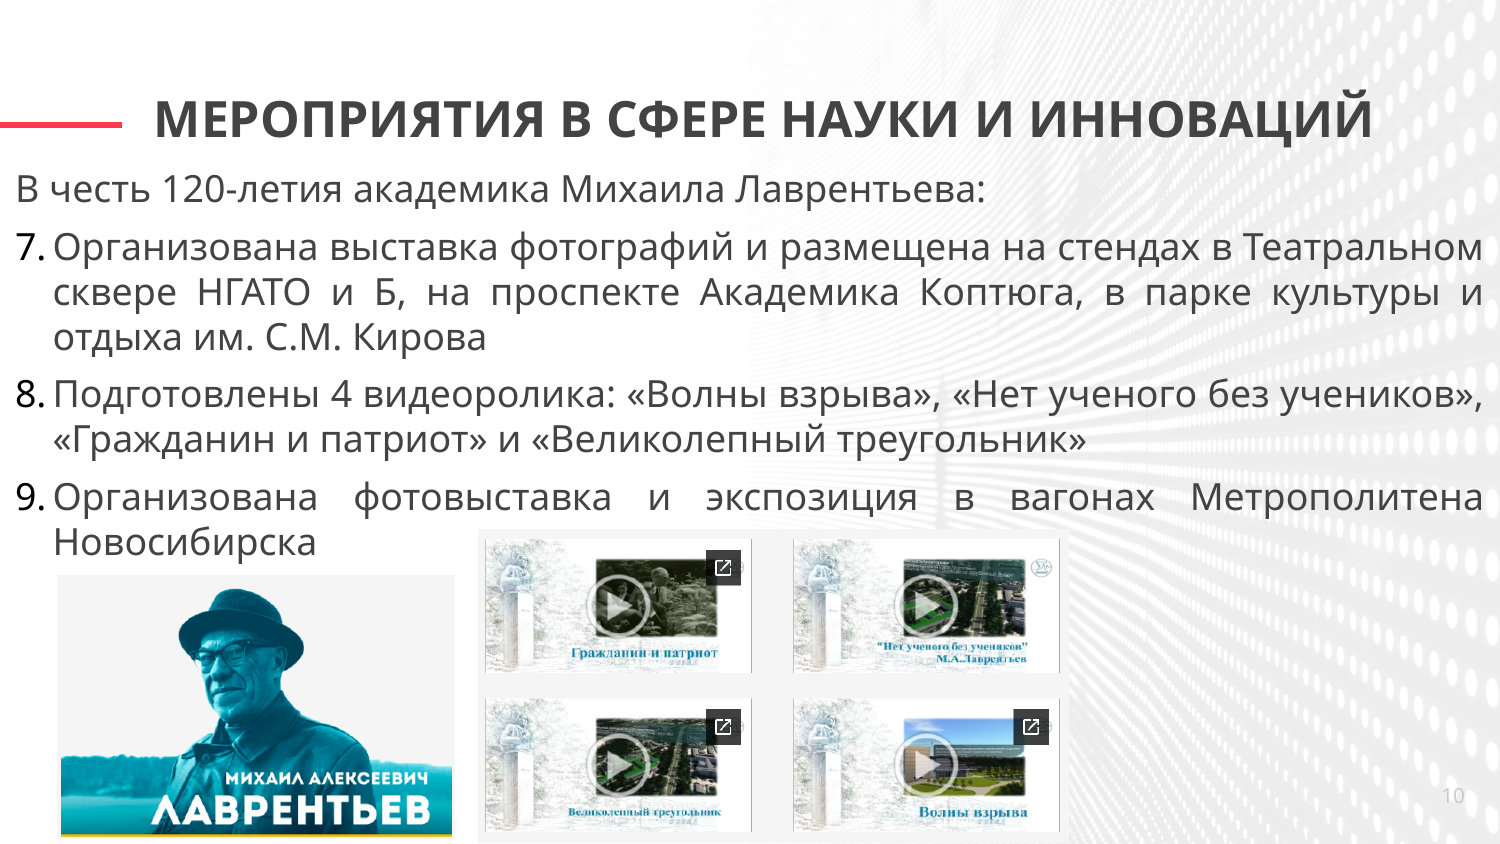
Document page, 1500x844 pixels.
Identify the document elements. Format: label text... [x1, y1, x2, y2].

title МЕРОПРИЯТИЯ В СФЕРЕ НАУКИ И ИННОВАЦИЙ [138, 72, 741, 150]
picture [478, 0, 1500, 844]
picture [57, 574, 455, 839]
text_box В честь 120-летия академика Михаила Лаврентьева: Организована выставка фотографий и размещена на стендах в Театральном сквере НГАТО и Б, на проспекте Академика Коптюга, в парке культуры и отдыха им. С.М. Кирова Подготовлены 4 видеоролика: «Волны взрыва», «Нет ученого без учеников», «Гражданин и патриот» и «Великолепный треугольник» Организована фотовыставка и экспозиция в вагонах Метрополитена Новосибирска [0, 150, 741, 564]
